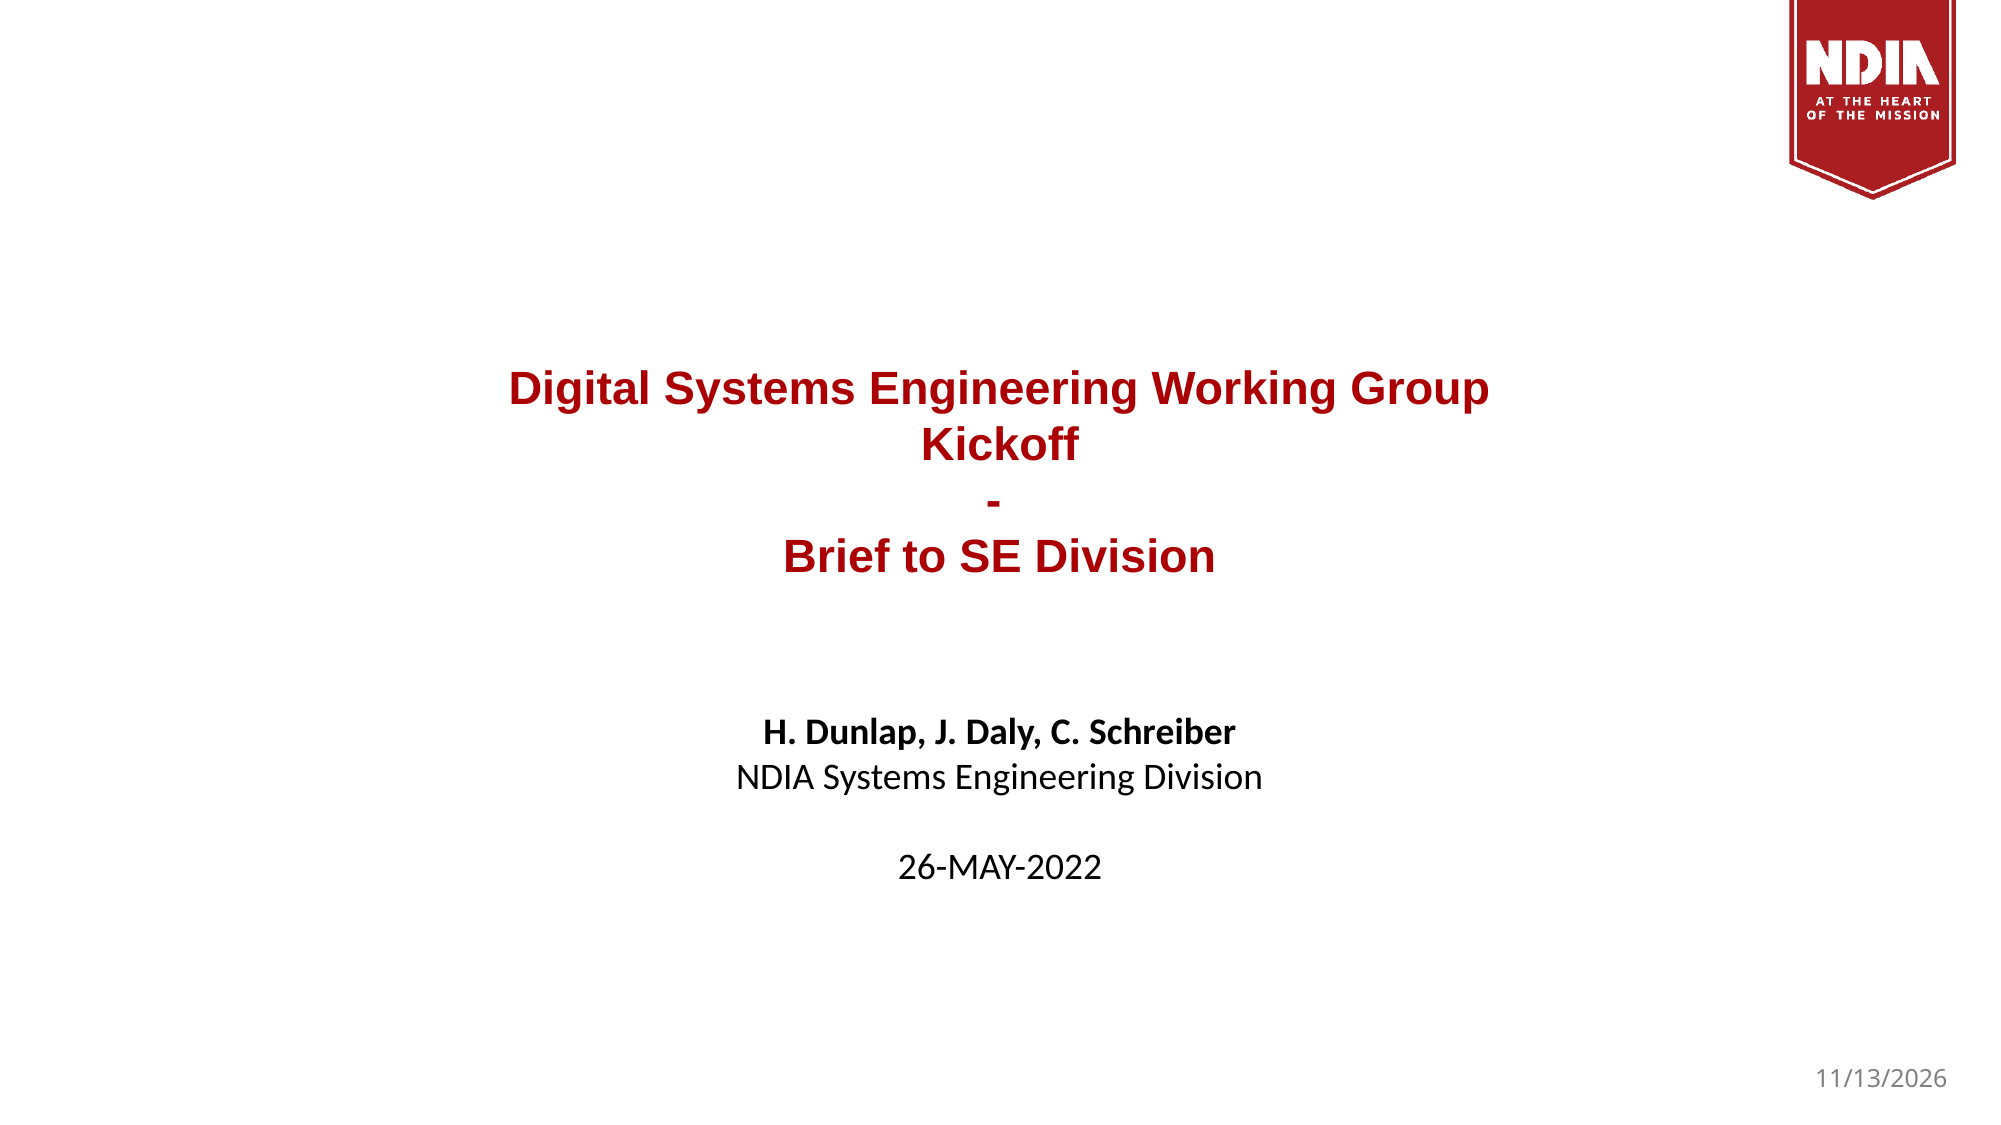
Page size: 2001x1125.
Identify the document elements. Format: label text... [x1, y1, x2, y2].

title Digital Systems Engineering Working Group Kickoff - Brief to SE Division [150, 349, 1850, 591]
text_box H. Dunlap, J. Daly, C. Schreiber NDIA Systems Engineering Division 26-MAY-2022 [693, 699, 1307, 895]
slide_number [1372, 1050, 1963, 1110]
picture [1789, 0, 1956, 200]
